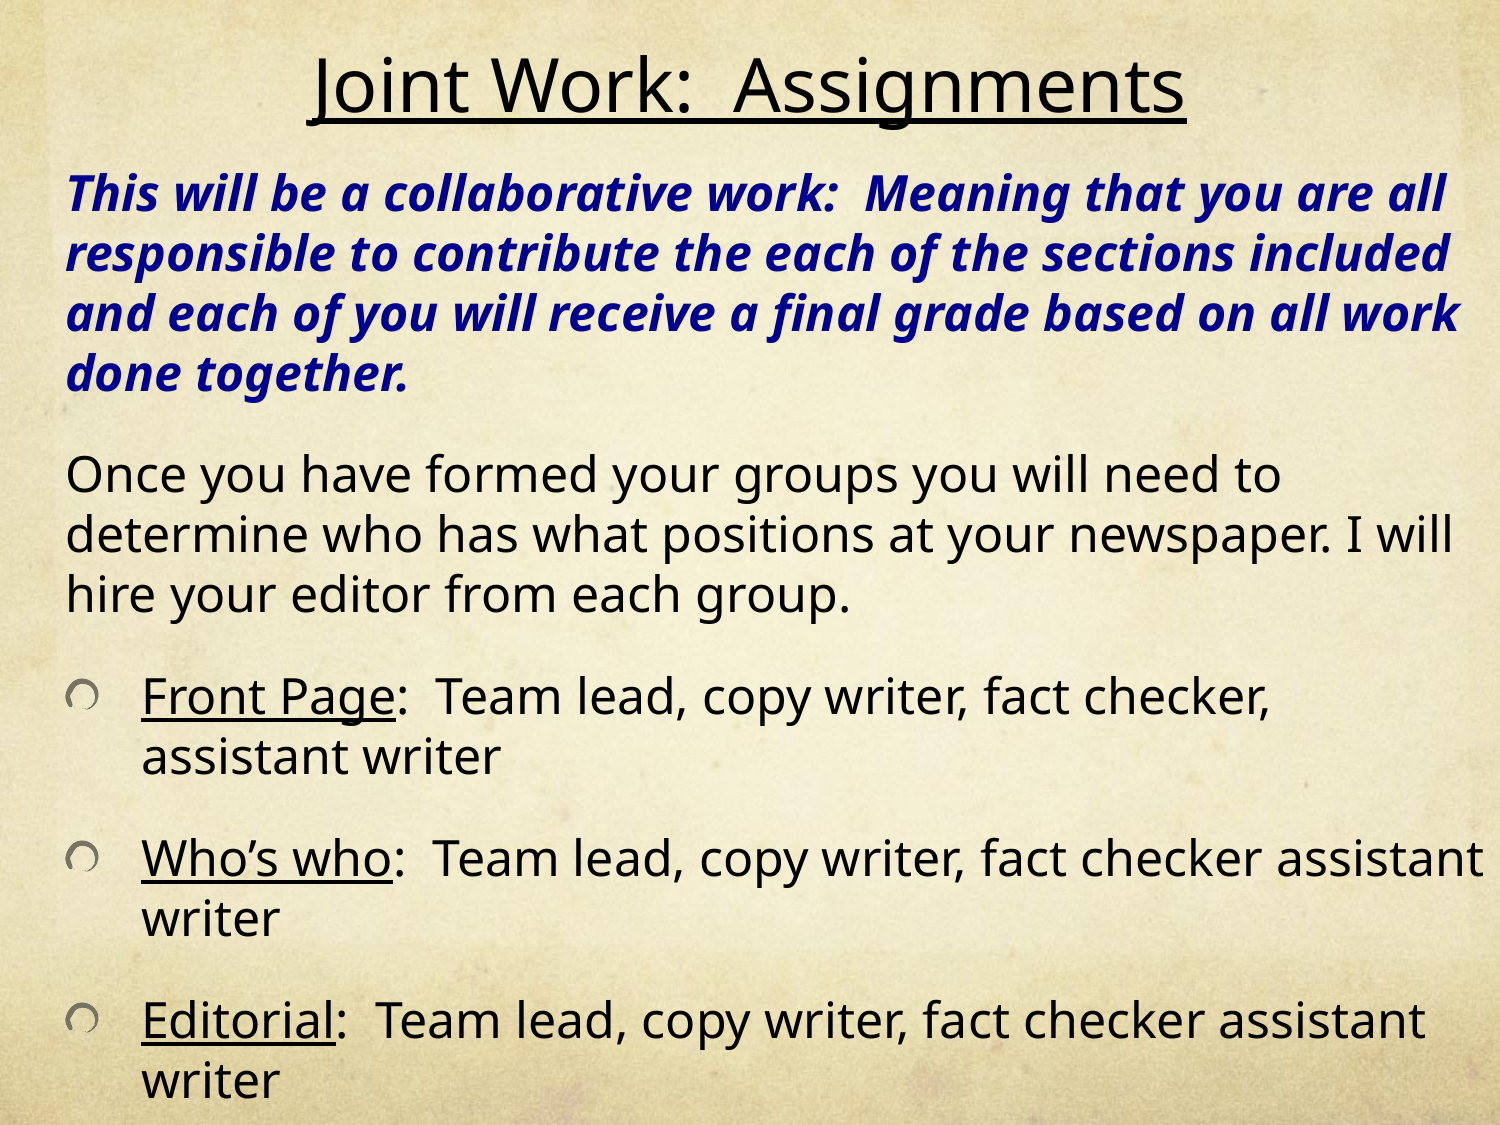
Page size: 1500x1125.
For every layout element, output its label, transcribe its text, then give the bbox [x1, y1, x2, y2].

picture [65, 840, 100, 873]
picture [65, 678, 100, 711]
picture [0, 0, 1500, 1125]
picture [65, 1002, 100, 1034]
title Joint Work: Assignments [150, 11, 1350, 153]
list This will be a collaborative work: Meaning that you are all responsible to contribute the each of the sections included and each of you will receive a final grade based on all work done together. Once you have formed your groups you will need to determine who has what positions at your newspaper. I will hire your editor from each group. Front Page: Team lead, copy writer, fact checker, assistant writer Who’s who: Team lead, copy writer, fact checker assistant writer Editorial: Team lead, copy writer, fact checker assistant writer Crossword Puzzle/Map: Team lead (editor), fact checker, assistant researcher. [50, 153, 1500, 1092]
